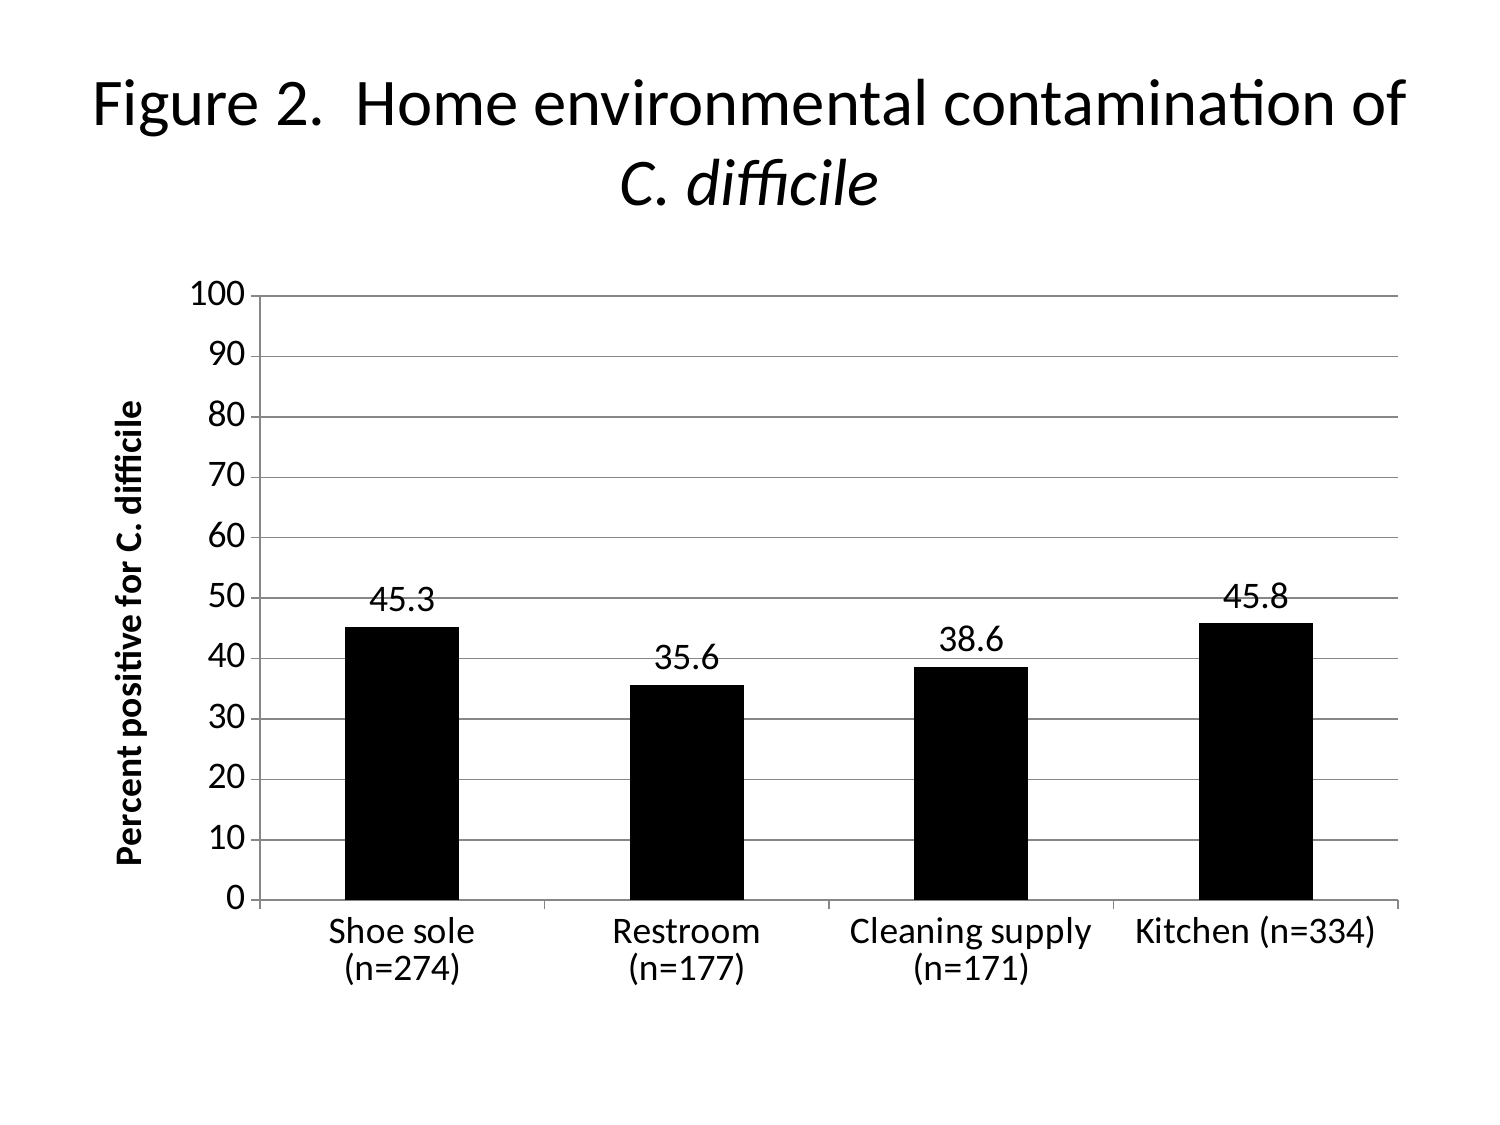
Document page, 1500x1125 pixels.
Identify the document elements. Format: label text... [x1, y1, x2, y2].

chart [74, 262, 1426, 1006]
title Figure 2. Home environmental contamination of C. difficile [75, 45, 1425, 233]
